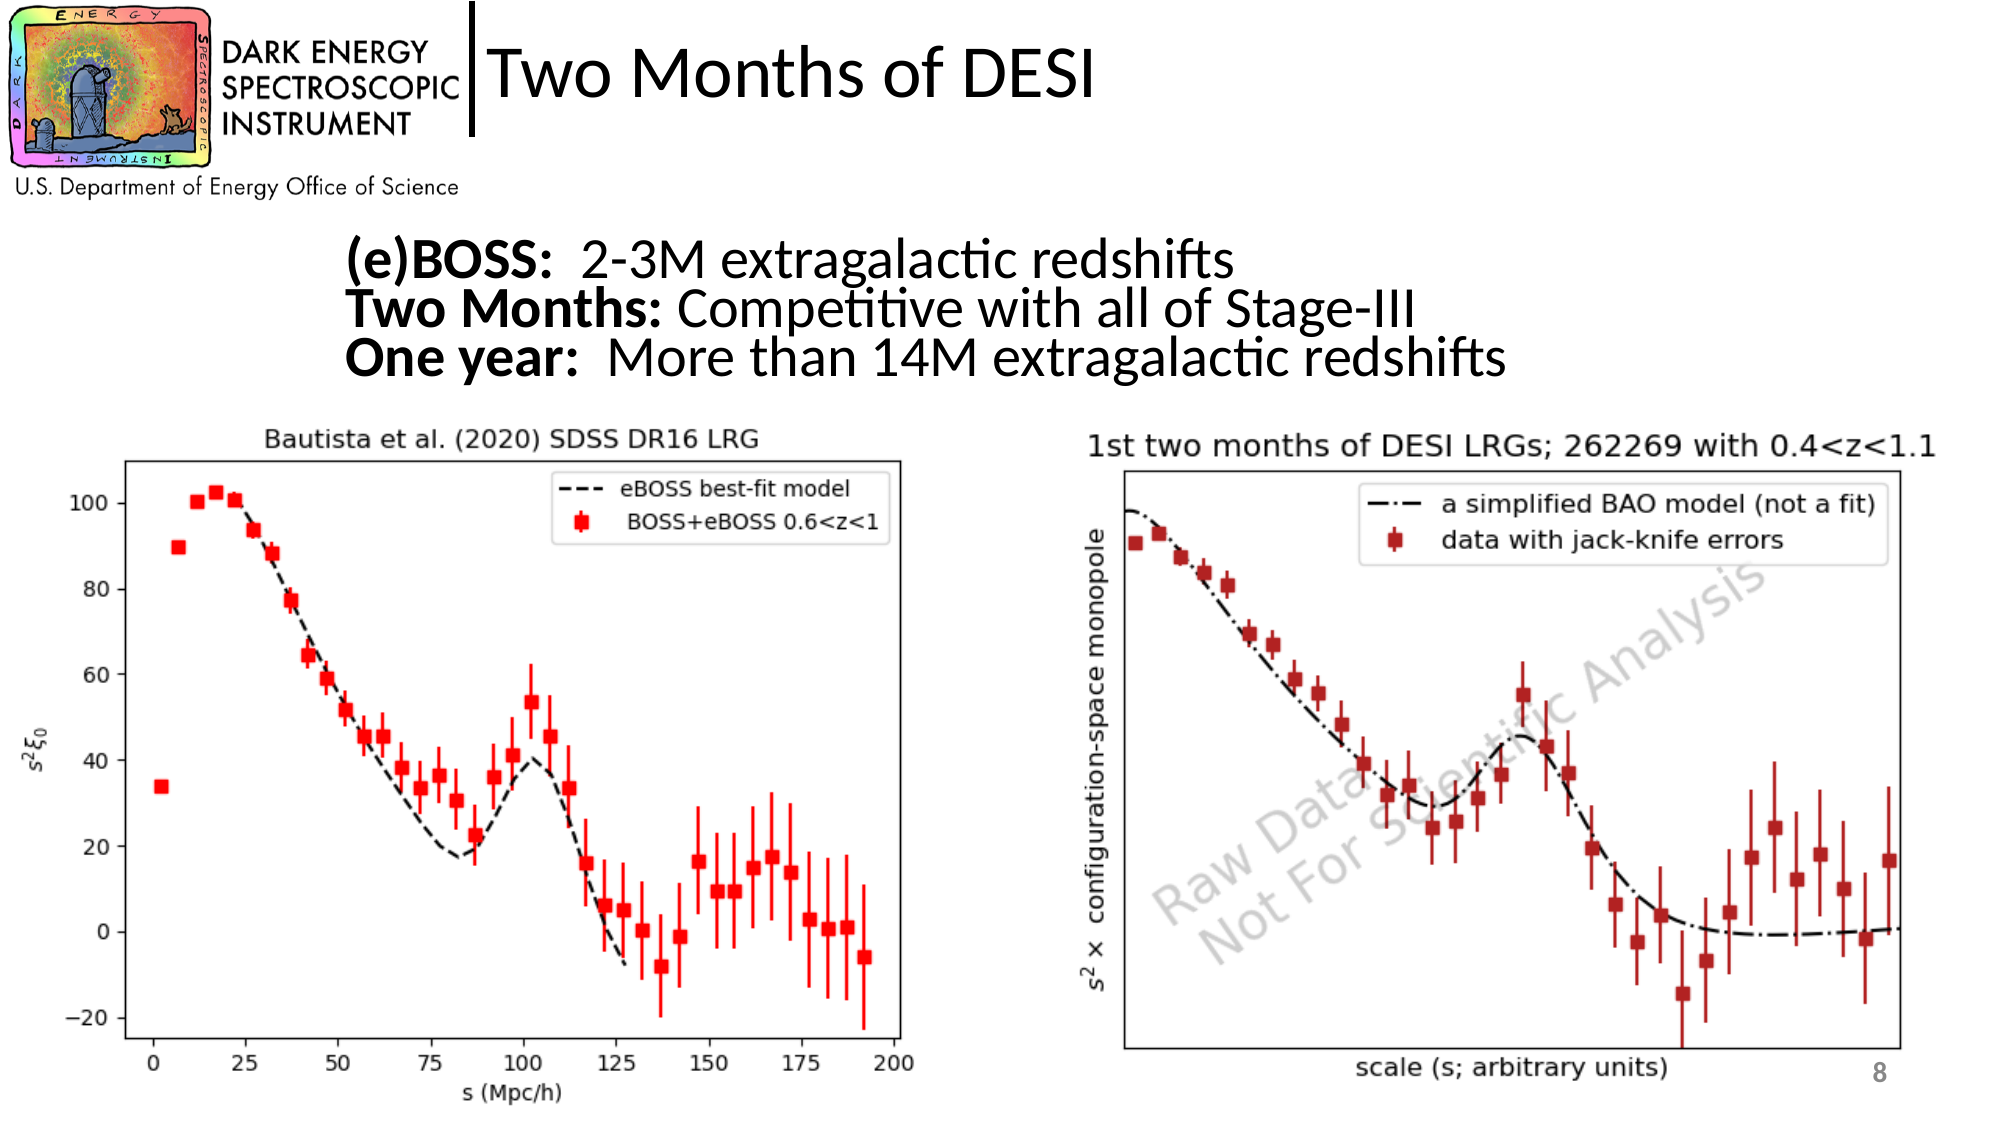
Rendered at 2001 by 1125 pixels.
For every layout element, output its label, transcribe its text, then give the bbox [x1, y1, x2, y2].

picture [0, 370, 2000, 1125]
text_box (e)BOSS: 2-3M extragalactic redshifts Two Months: Competitive with all of Stage-III One year: More than 14M extragalactic redshifts [337, 215, 1854, 378]
title Two Months of DESI [479, 0, 1998, 148]
picture [0, 0, 466, 205]
